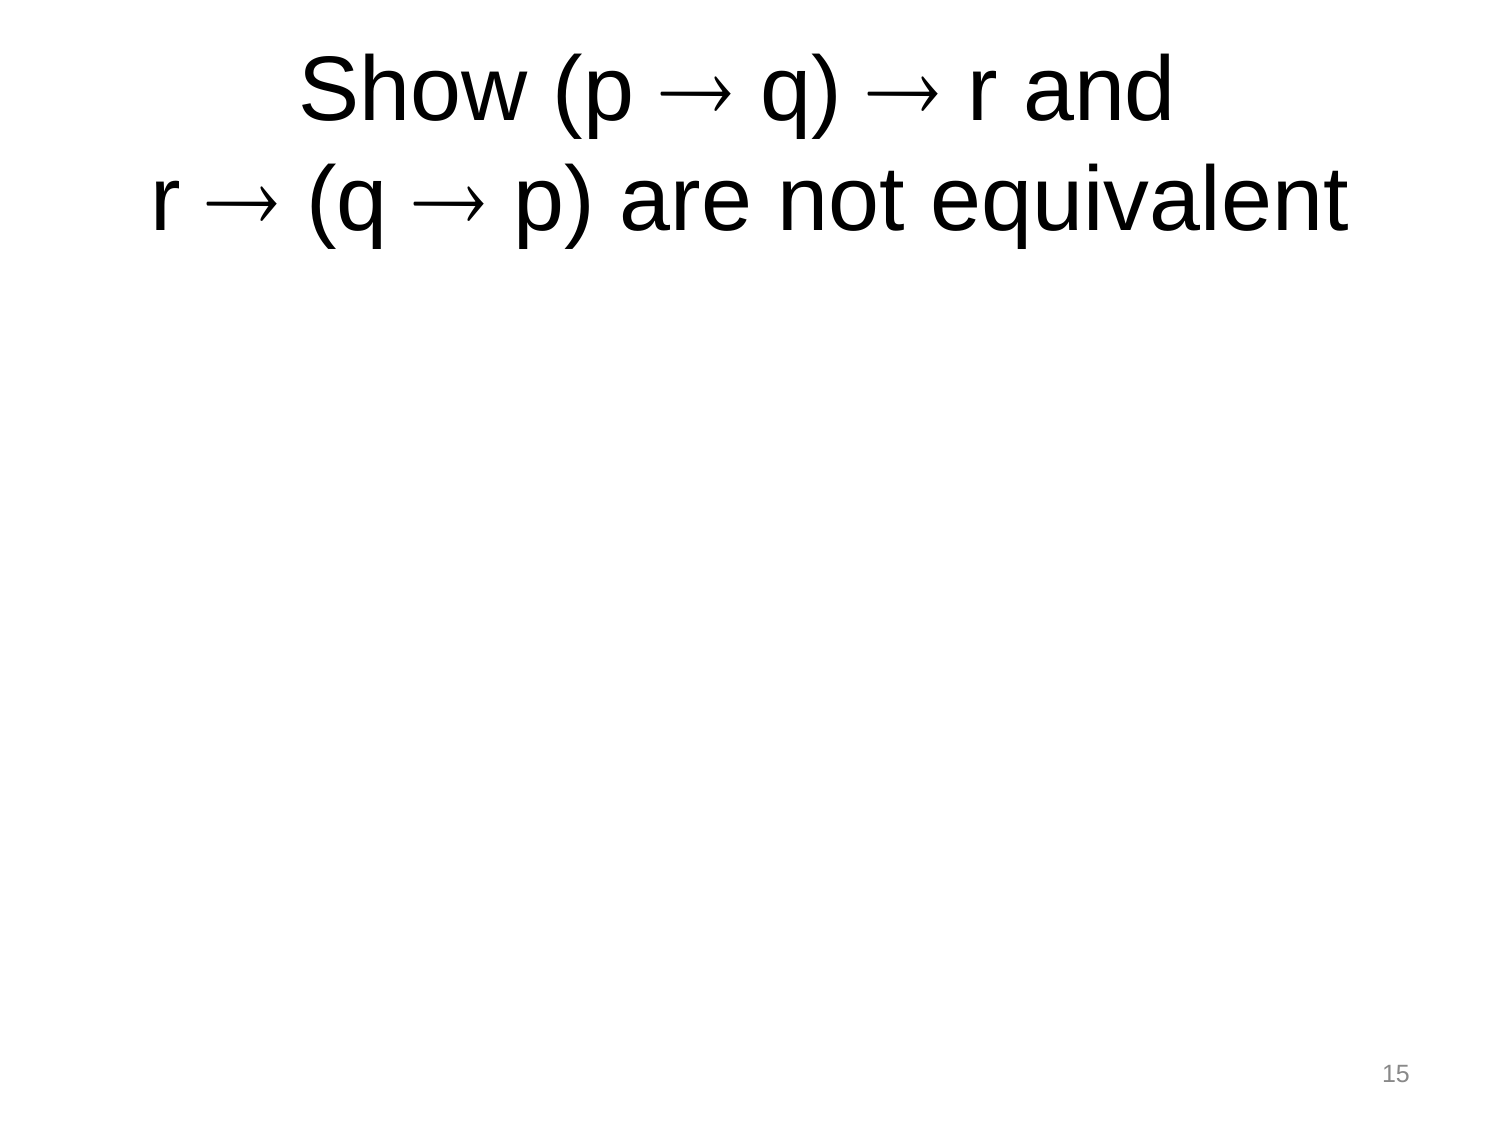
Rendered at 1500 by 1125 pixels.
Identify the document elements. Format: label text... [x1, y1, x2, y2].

slide_number 15 [1074, 1042, 1425, 1103]
title Show (p  q)  r and r  (q  p) are not equivalent [75, 45, 1425, 233]
